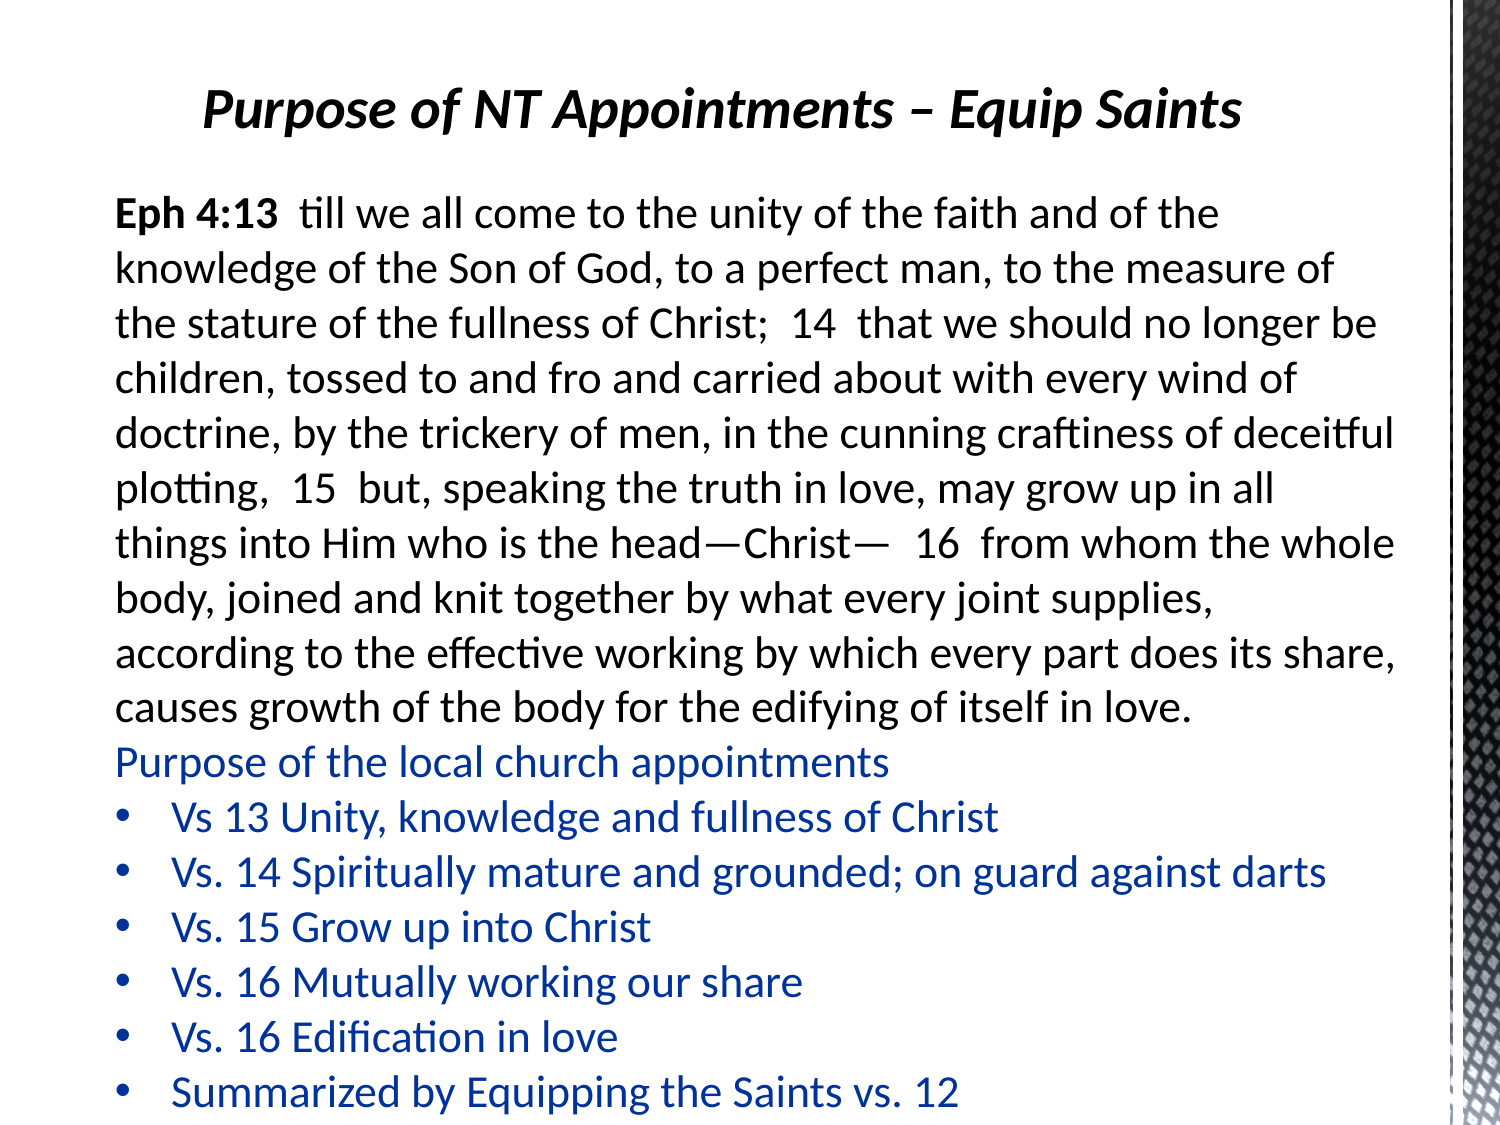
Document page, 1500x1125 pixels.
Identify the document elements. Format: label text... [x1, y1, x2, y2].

text_box Eph 4:13 till we all come to the unity of the faith and of the knowledge of the Son of God, to a perfect man, to the measure of the stature of the fullness of Christ; 14 that we should no longer be children, tossed to and fro and carried about with every wind of doctrine, by the trickery of men, in the cunning craftiness of deceitful plotting, 15 but, speaking the truth in love, may grow up in all things into Him who is the head—Christ— 16 from whom the whole body, joined and knit together by what every joint supplies, according to the effective working by which every part does its share, causes growth of the body for the edifying of itself in love. Purpose of the local church appointments Vs 13 Unity, knowledge and fullness of Christ Vs. 14 Spiritually mature and grounded; on guard against darts Vs. 15 Grow up into Christ Vs. 16 Mutually working our share Vs. 16 Edification in love Summarized by Equipping the Saints vs. 12 [99, 174, 1413, 1125]
picture [1447, 0, 1500, 1125]
text_box Purpose of NT Appointments – Equip Saints [187, 62, 1313, 148]
